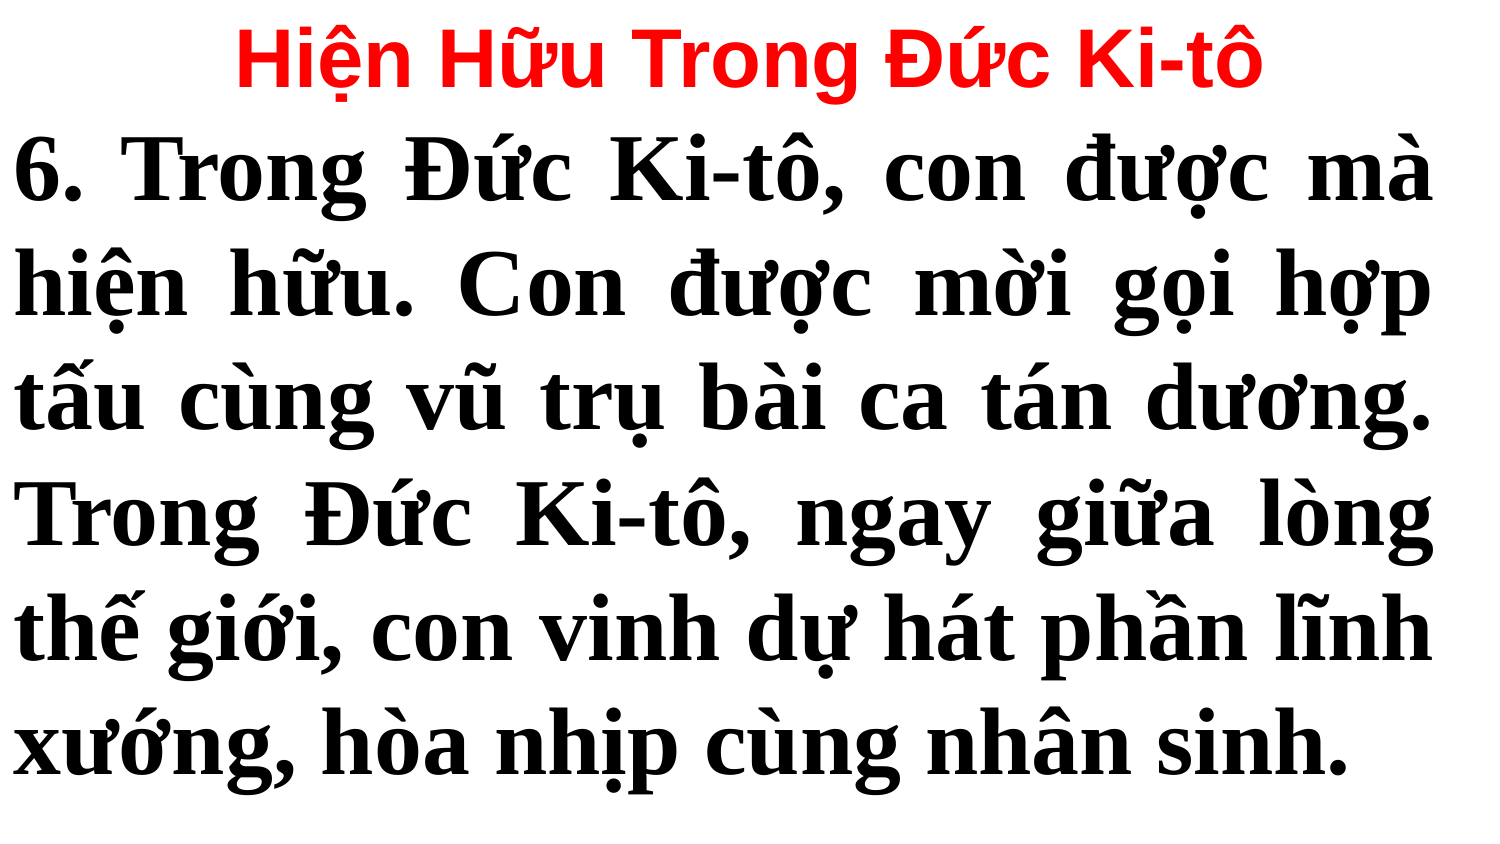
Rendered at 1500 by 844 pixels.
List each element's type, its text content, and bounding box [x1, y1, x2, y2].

text_box 6. Trong Đức Ki-tô, con được mà hiện hữu. Con được mời gọi hợp tấu cùng vũ trụ bài ca tán dương. Trong Đức Ki-tô, ngay giữa lòng thế giới, con vinh dự hát phần lĩnh xướng, hòa nhịp cùng nhân sinh. [0, 96, 1450, 802]
text_box Hiện Hữu Trong Đức Ki-tô [147, 0, 1353, 96]
